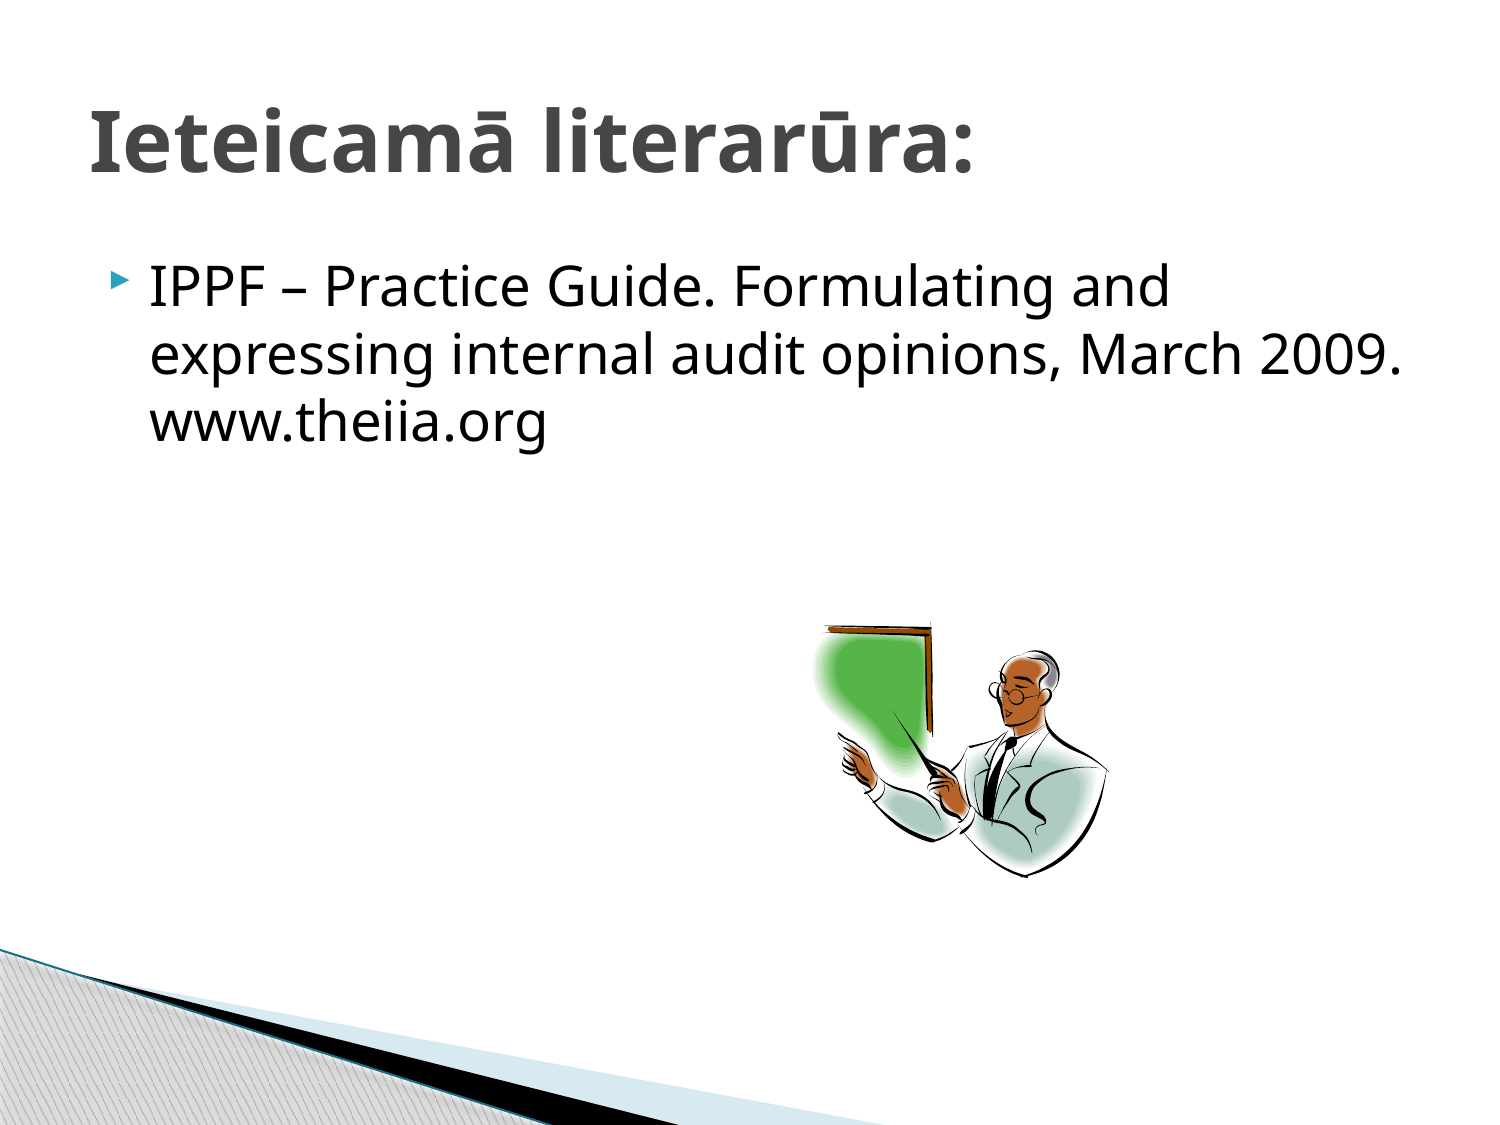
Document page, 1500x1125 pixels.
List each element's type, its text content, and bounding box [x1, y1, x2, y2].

picture [808, 621, 1110, 879]
title Ieteicamā literarūra: [75, 45, 1425, 233]
list IPPF – Practice Guide. Formulating and expressing internal audit opinions, March 2009. www.theiia.org [75, 243, 1425, 986]
